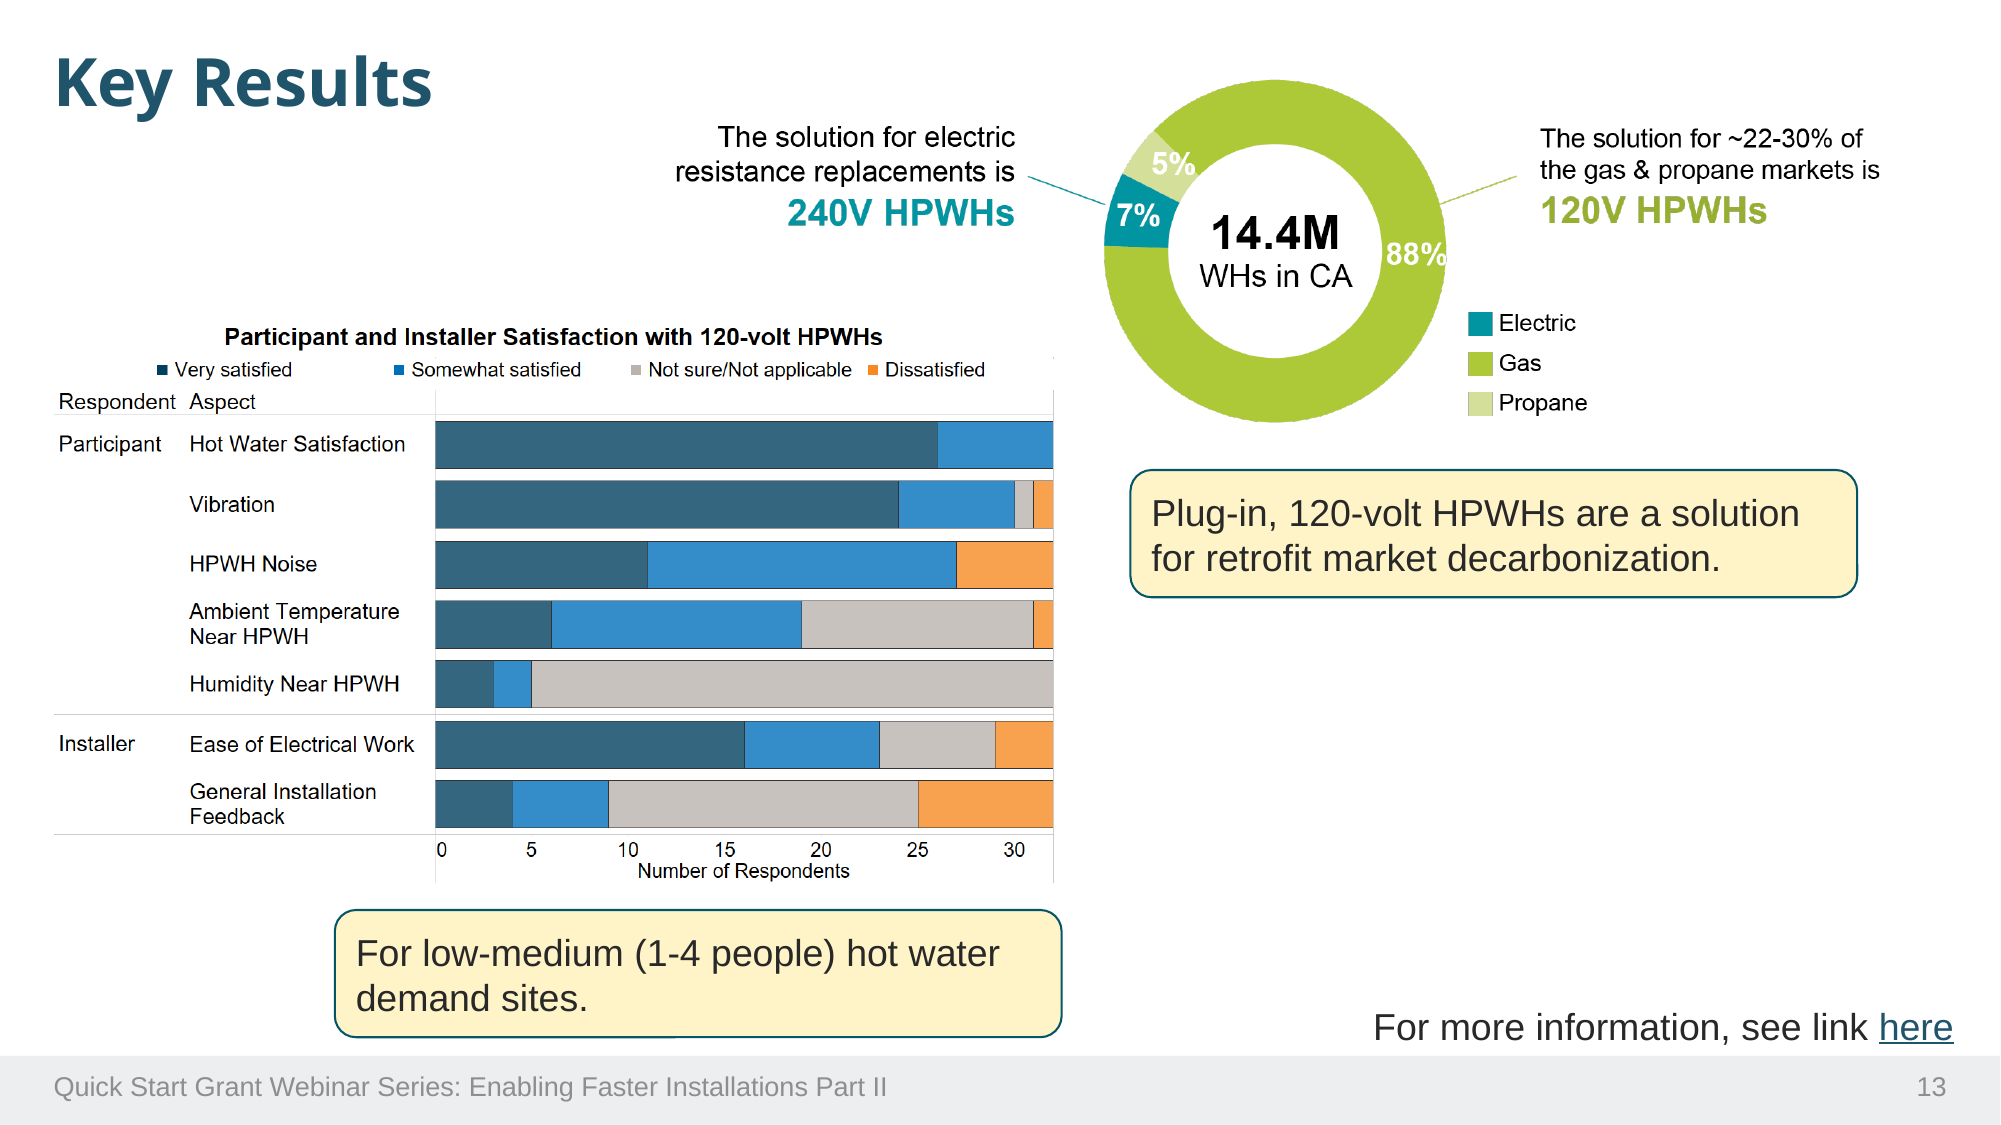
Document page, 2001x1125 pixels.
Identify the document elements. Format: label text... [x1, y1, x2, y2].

text_box [1132, 469, 2000, 704]
picture [45, 68, 1885, 892]
text_box For more information, see link here [1358, 995, 1979, 1056]
slide_number 13 [1840, 1056, 1962, 1116]
title Key Results [38, 41, 1956, 146]
text_box For low-medium (1-4 people) hot water demand sites. [333, 908, 1063, 1039]
footer Quick Start Grant Webinar Series: Enabling Faster Installations Part II [38, 1056, 1822, 1116]
